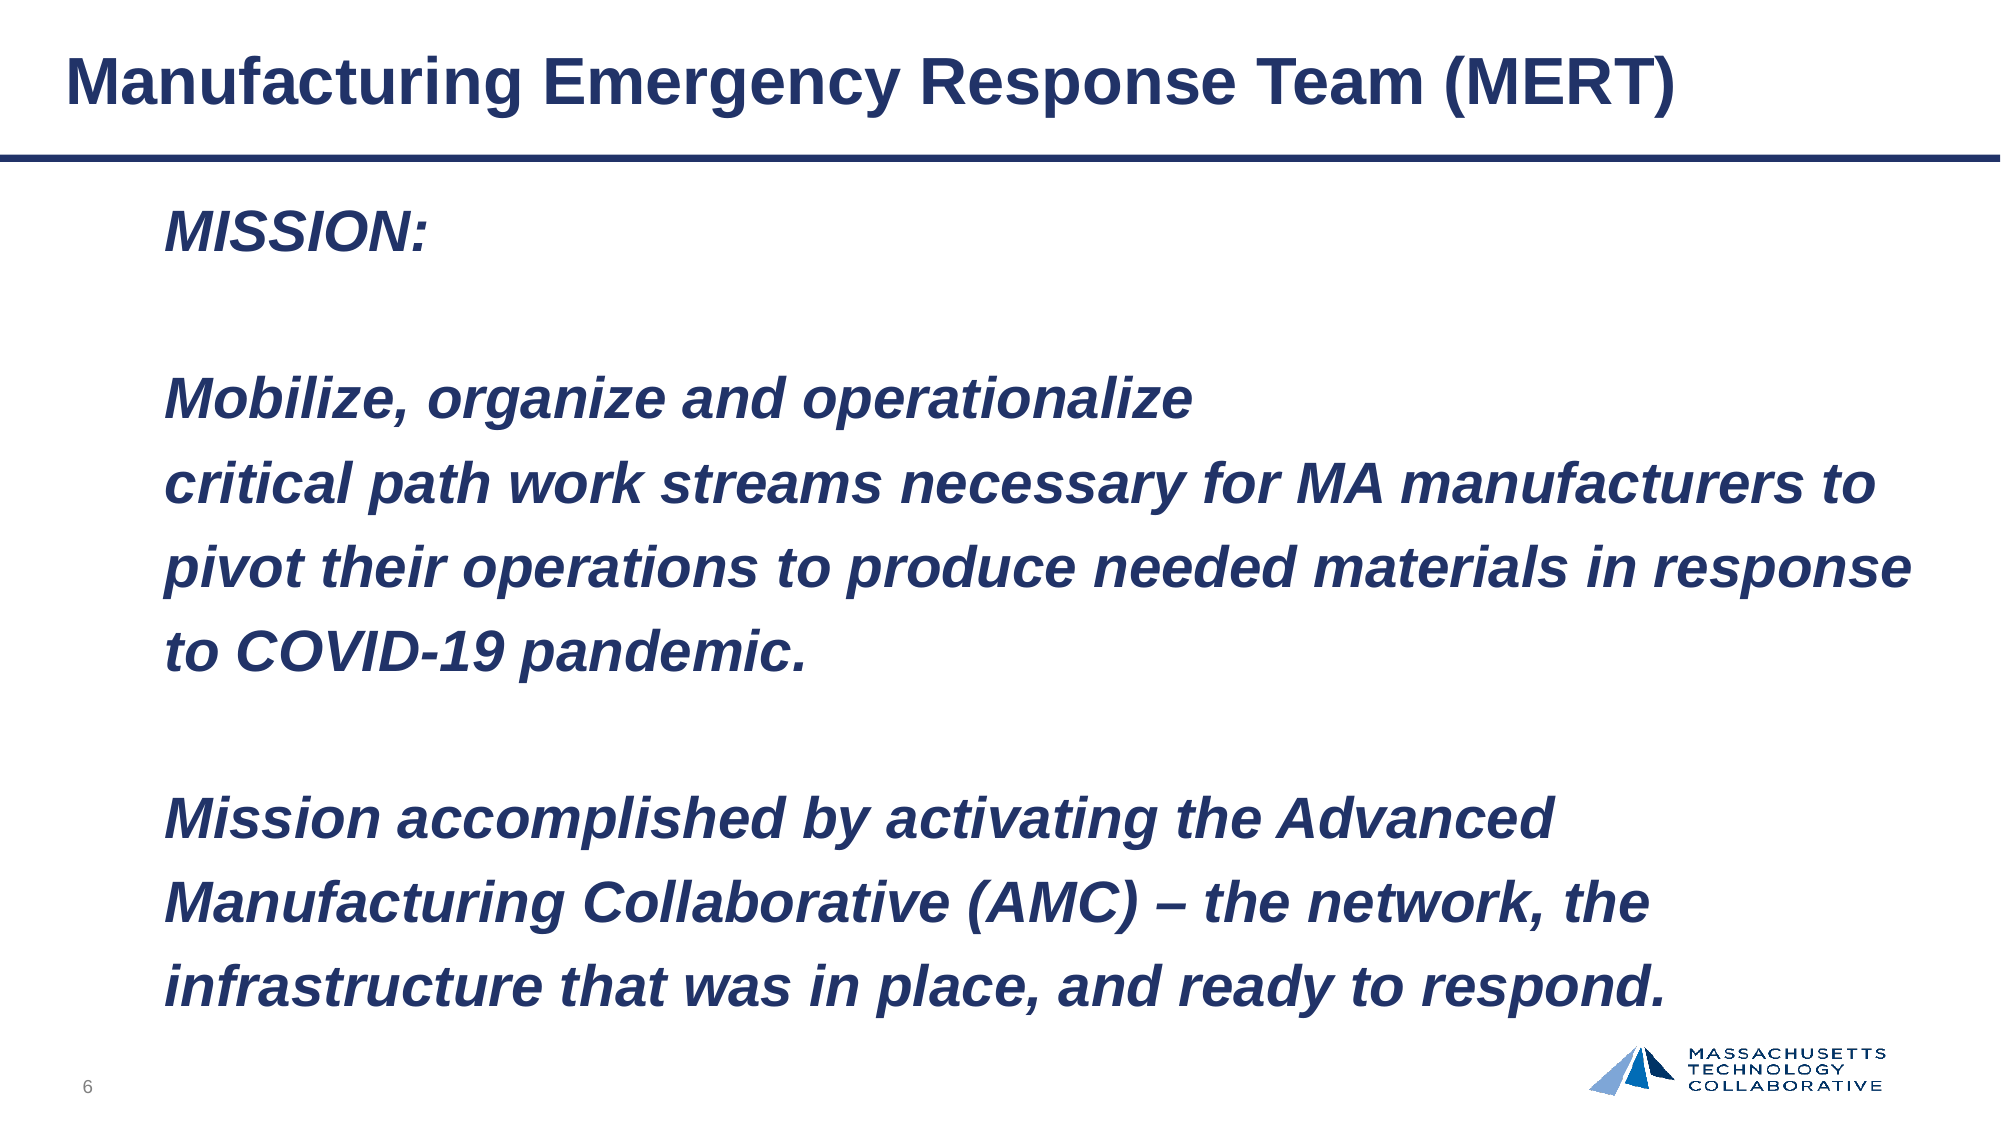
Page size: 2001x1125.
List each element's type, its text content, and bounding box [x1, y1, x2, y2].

text_box Manufacturing Emergency Response Team (MERT) [50, 30, 1695, 125]
text_box MISSION: Mobilize, organize and operationalize critical path work streams necessary for MA manufacturers to pivot their operations to produce needed materials in response to COVID-19 pandemic. Mission accomplished by activating the Advanced Manufacturing Collaborative (AMC) – the network, the infrastructure that was in place, and ready to respond. [149, 171, 1932, 1026]
picture [1560, 1026, 1913, 1115]
